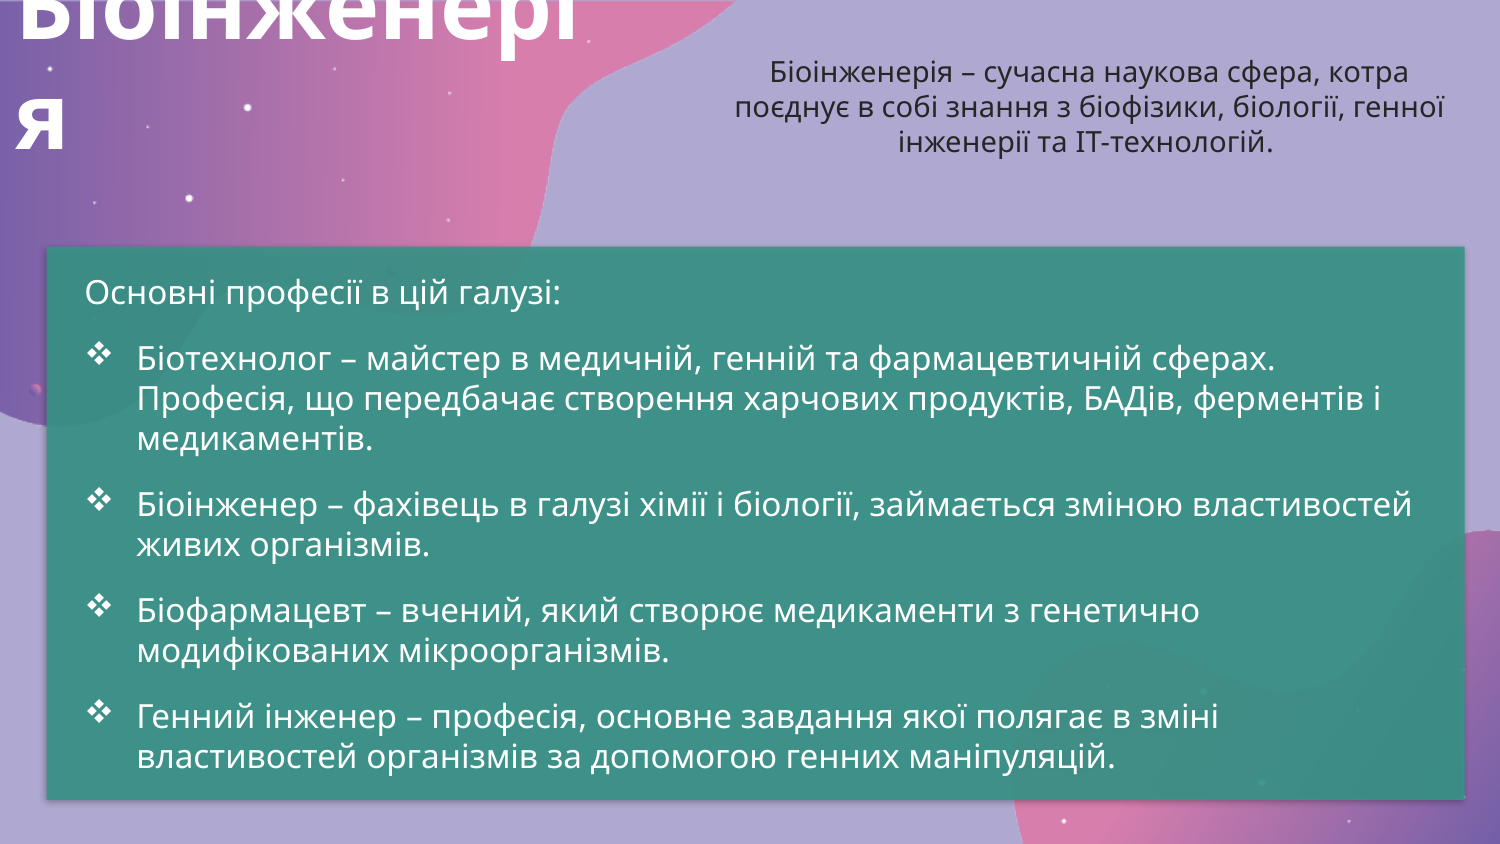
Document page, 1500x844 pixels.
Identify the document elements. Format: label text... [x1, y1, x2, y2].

picture [0, 0, 736, 427]
subtitle Основні професії в цій галузі: Біотехнолог – майстер в медичній, генній та фармацевтичній сферах. Професія, що передбачає створення харчових продуктів, БАДів, ферментів і медикаментів. Біоінженер – фахівець в галузі хімії і біології, займається зміною властивостей живих організмів. Біофармацевт – вчений, який створює медикаменти з генетично модифікованих мікроорганізмів. Генний інженер – професія, основне завдання якої полягає в зміні властивостей організмів за допомогою генних маніпуляцій. [46, 246, 1465, 800]
picture [1011, 529, 1500, 844]
title Біоінженерія [0, 69, 629, 183]
text_box Біоінженерія – сучасна наукова сфера, котра поєднує в собі знання з біофізики, біології, генної інженерії та IT-технологій. [714, 45, 1465, 166]
